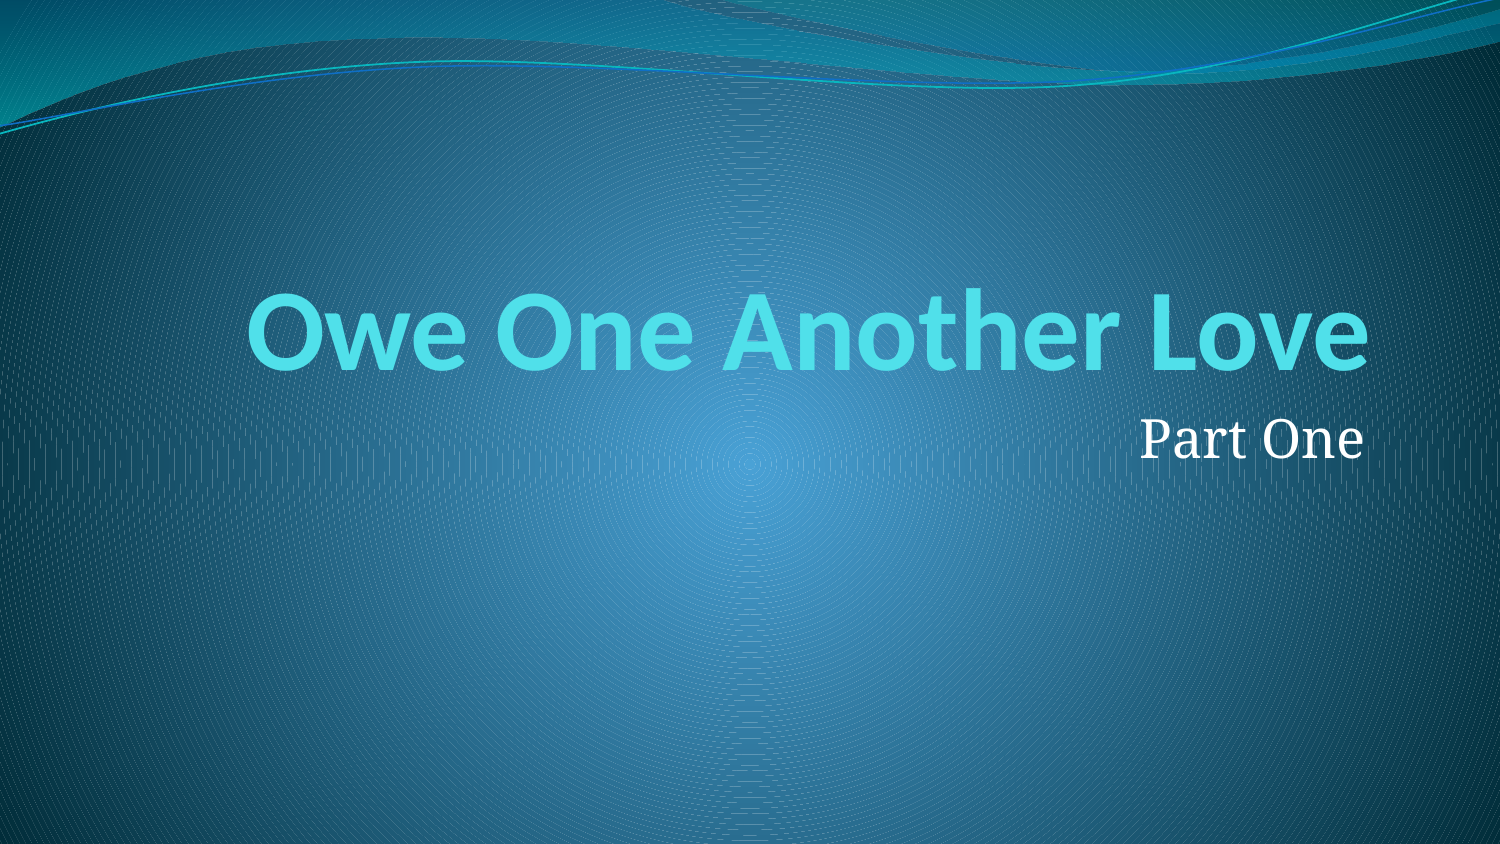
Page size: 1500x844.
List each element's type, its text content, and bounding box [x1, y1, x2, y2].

subtitle Part One [87, 397, 1376, 613]
title Owe One Another Love [87, 168, 1376, 394]
